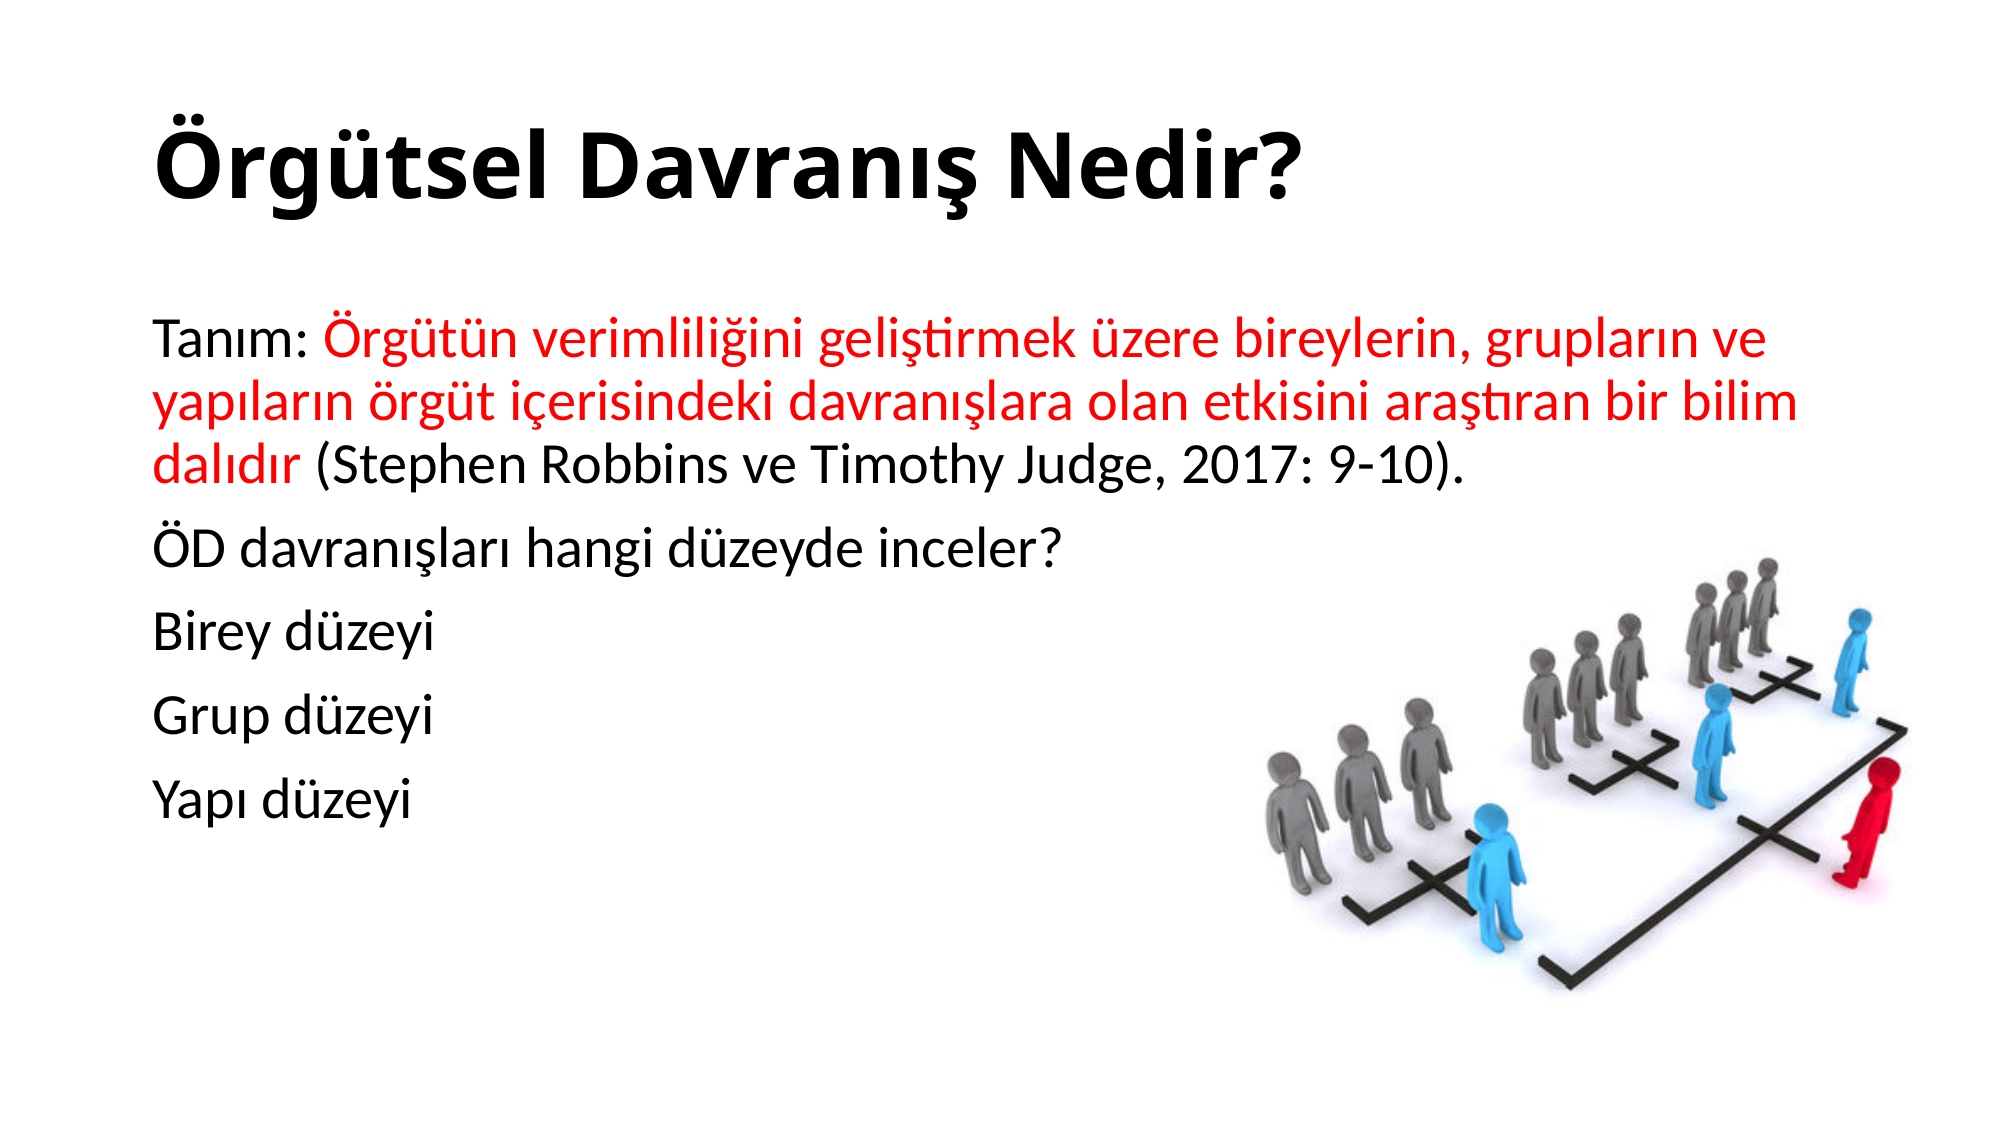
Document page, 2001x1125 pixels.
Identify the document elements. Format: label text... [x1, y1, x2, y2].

picture [1250, 533, 1959, 1066]
title Örgütsel Davranış Nedir? [137, 59, 1863, 278]
list Tanım: Örgütün verimliliğini geliştirmek üzere bireylerin, grupların ve yapıların örgüt içerisindeki davranışlara olan etkisini araştıran bir bilim dalıdır (Stephen Robbins ve Timothy Judge, 2017: 9-10). ÖD davranışları hangi düzeyde inceler? Birey düzeyi Grup düzeyi Yapı düzeyi [137, 299, 1863, 1014]
